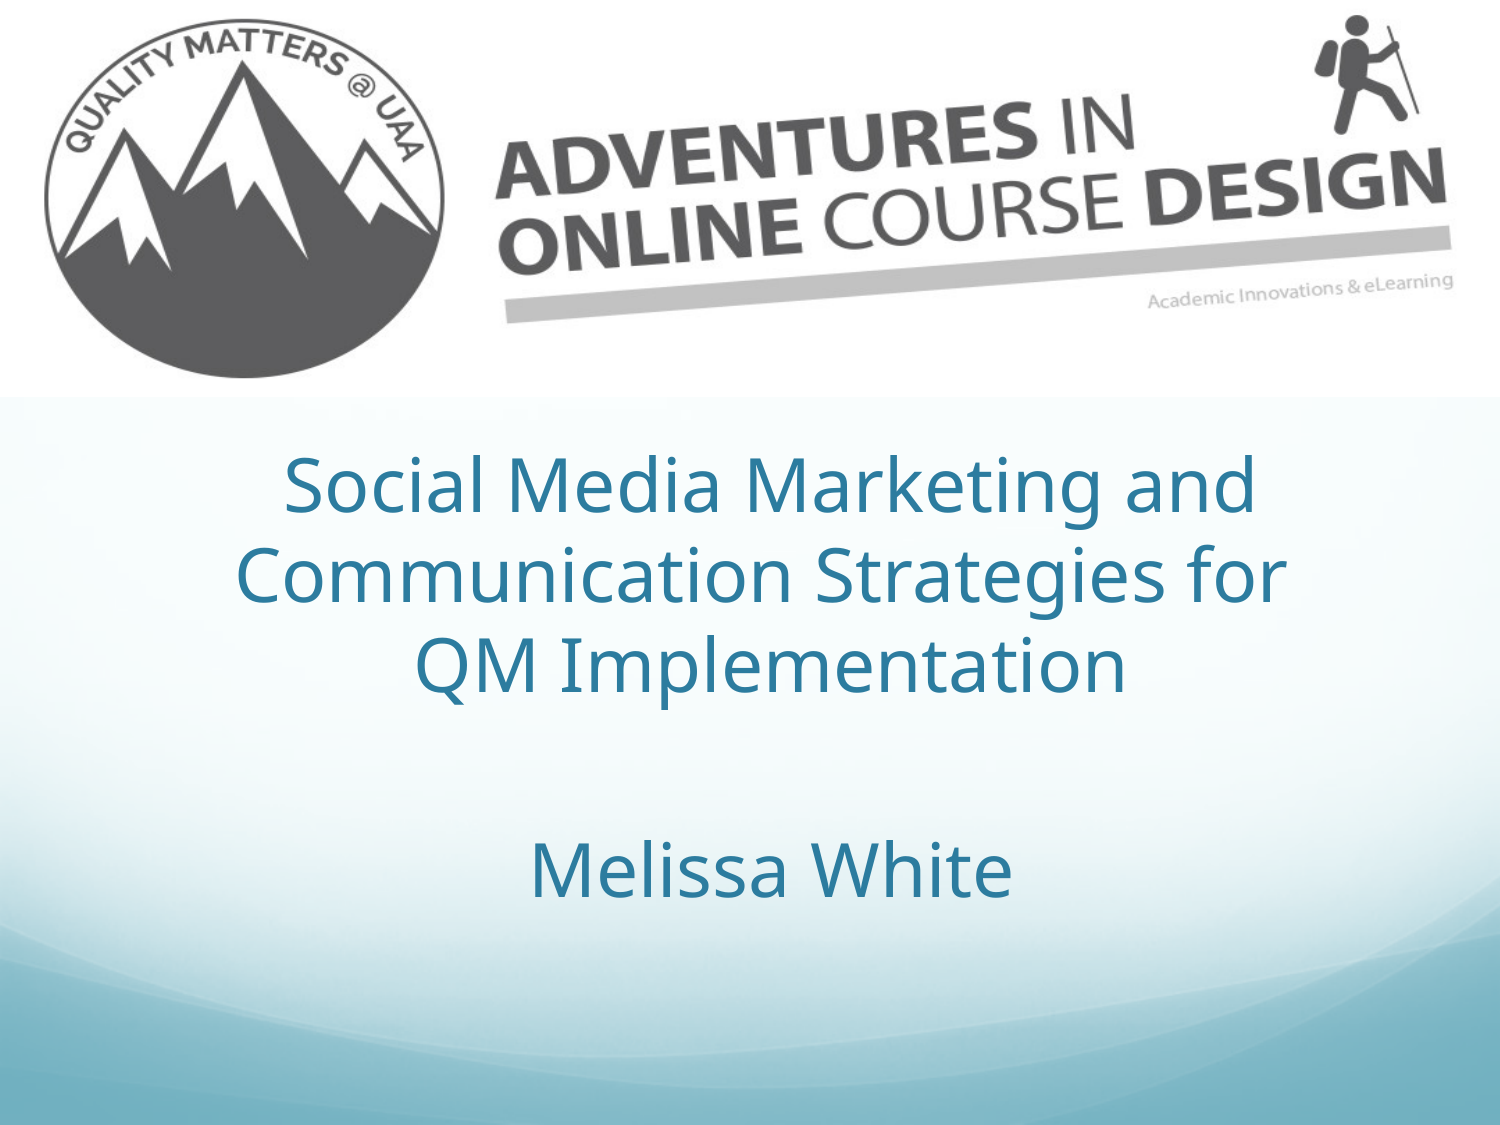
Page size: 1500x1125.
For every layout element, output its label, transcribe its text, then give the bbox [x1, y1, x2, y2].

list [0, 0, 1500, 431]
title Social Media Marketing and Communication Strategies for QM Implementation Melissa White [111, 445, 1432, 948]
